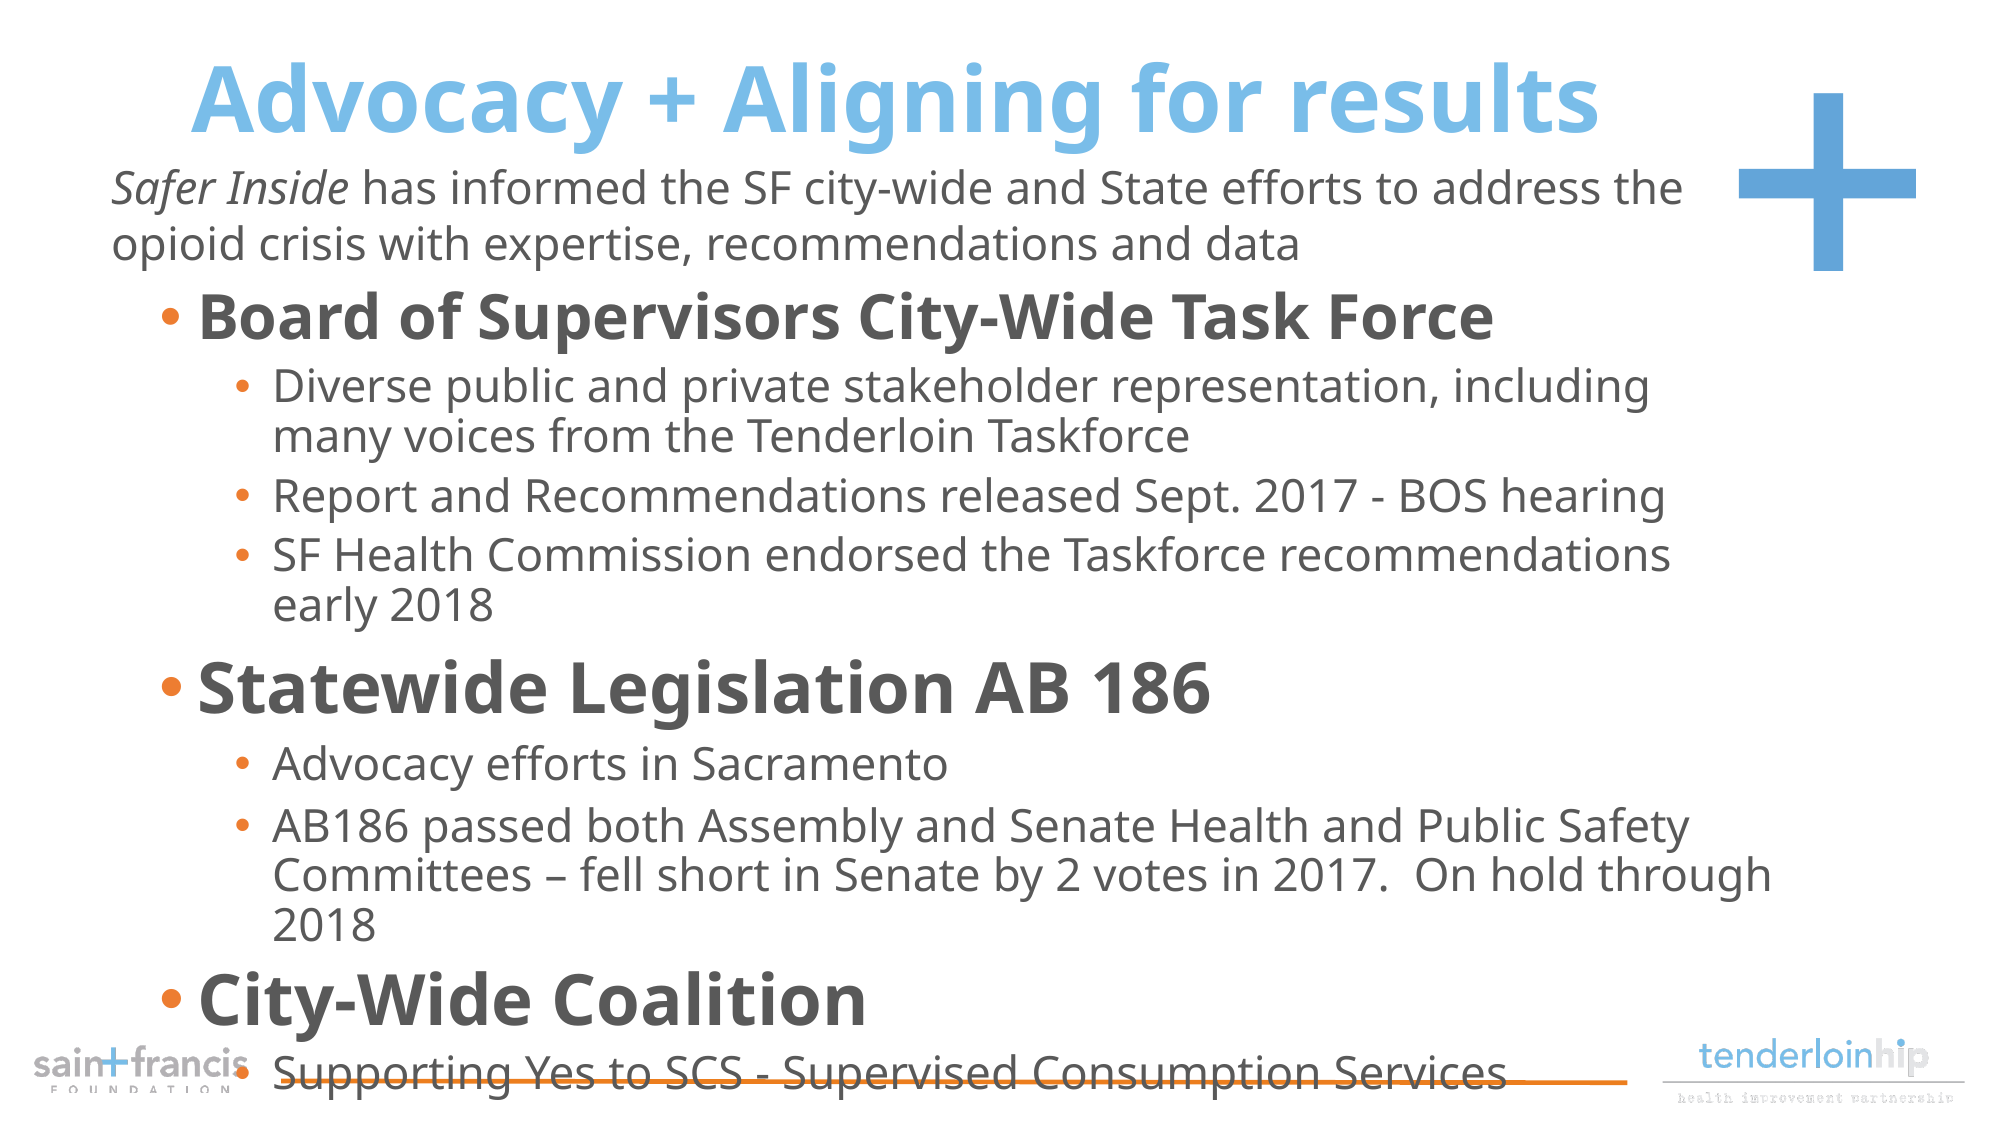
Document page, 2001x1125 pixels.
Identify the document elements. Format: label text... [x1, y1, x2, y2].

text_box Safer Inside has informed the SF city-wide and State efforts to address the opioid crisis with expertise, recommendations and data [96, 151, 1745, 277]
text_box Board of Supervisors City-Wide Task Force Diverse public and private stakeholder representation, including many voices from the Tenderloin Taskforce Report and Recommendations released Sept. 2017 - BOS hearing SF Health Commission endorsed the Taskforce recommendations early 2018 Statewide Legislation AB 186 Advocacy efforts in Sacramento AB186 passed both Assembly and Senate Health and Public Safety Committees – fell short in Senate by 2 votes in 2017. On hold through 2018 City-Wide Coalition Supporting Yes to SCS - Supervised Consumption Services [144, 278, 1792, 1055]
text_box Advocacy + Aligning for results [48, 21, 1745, 152]
